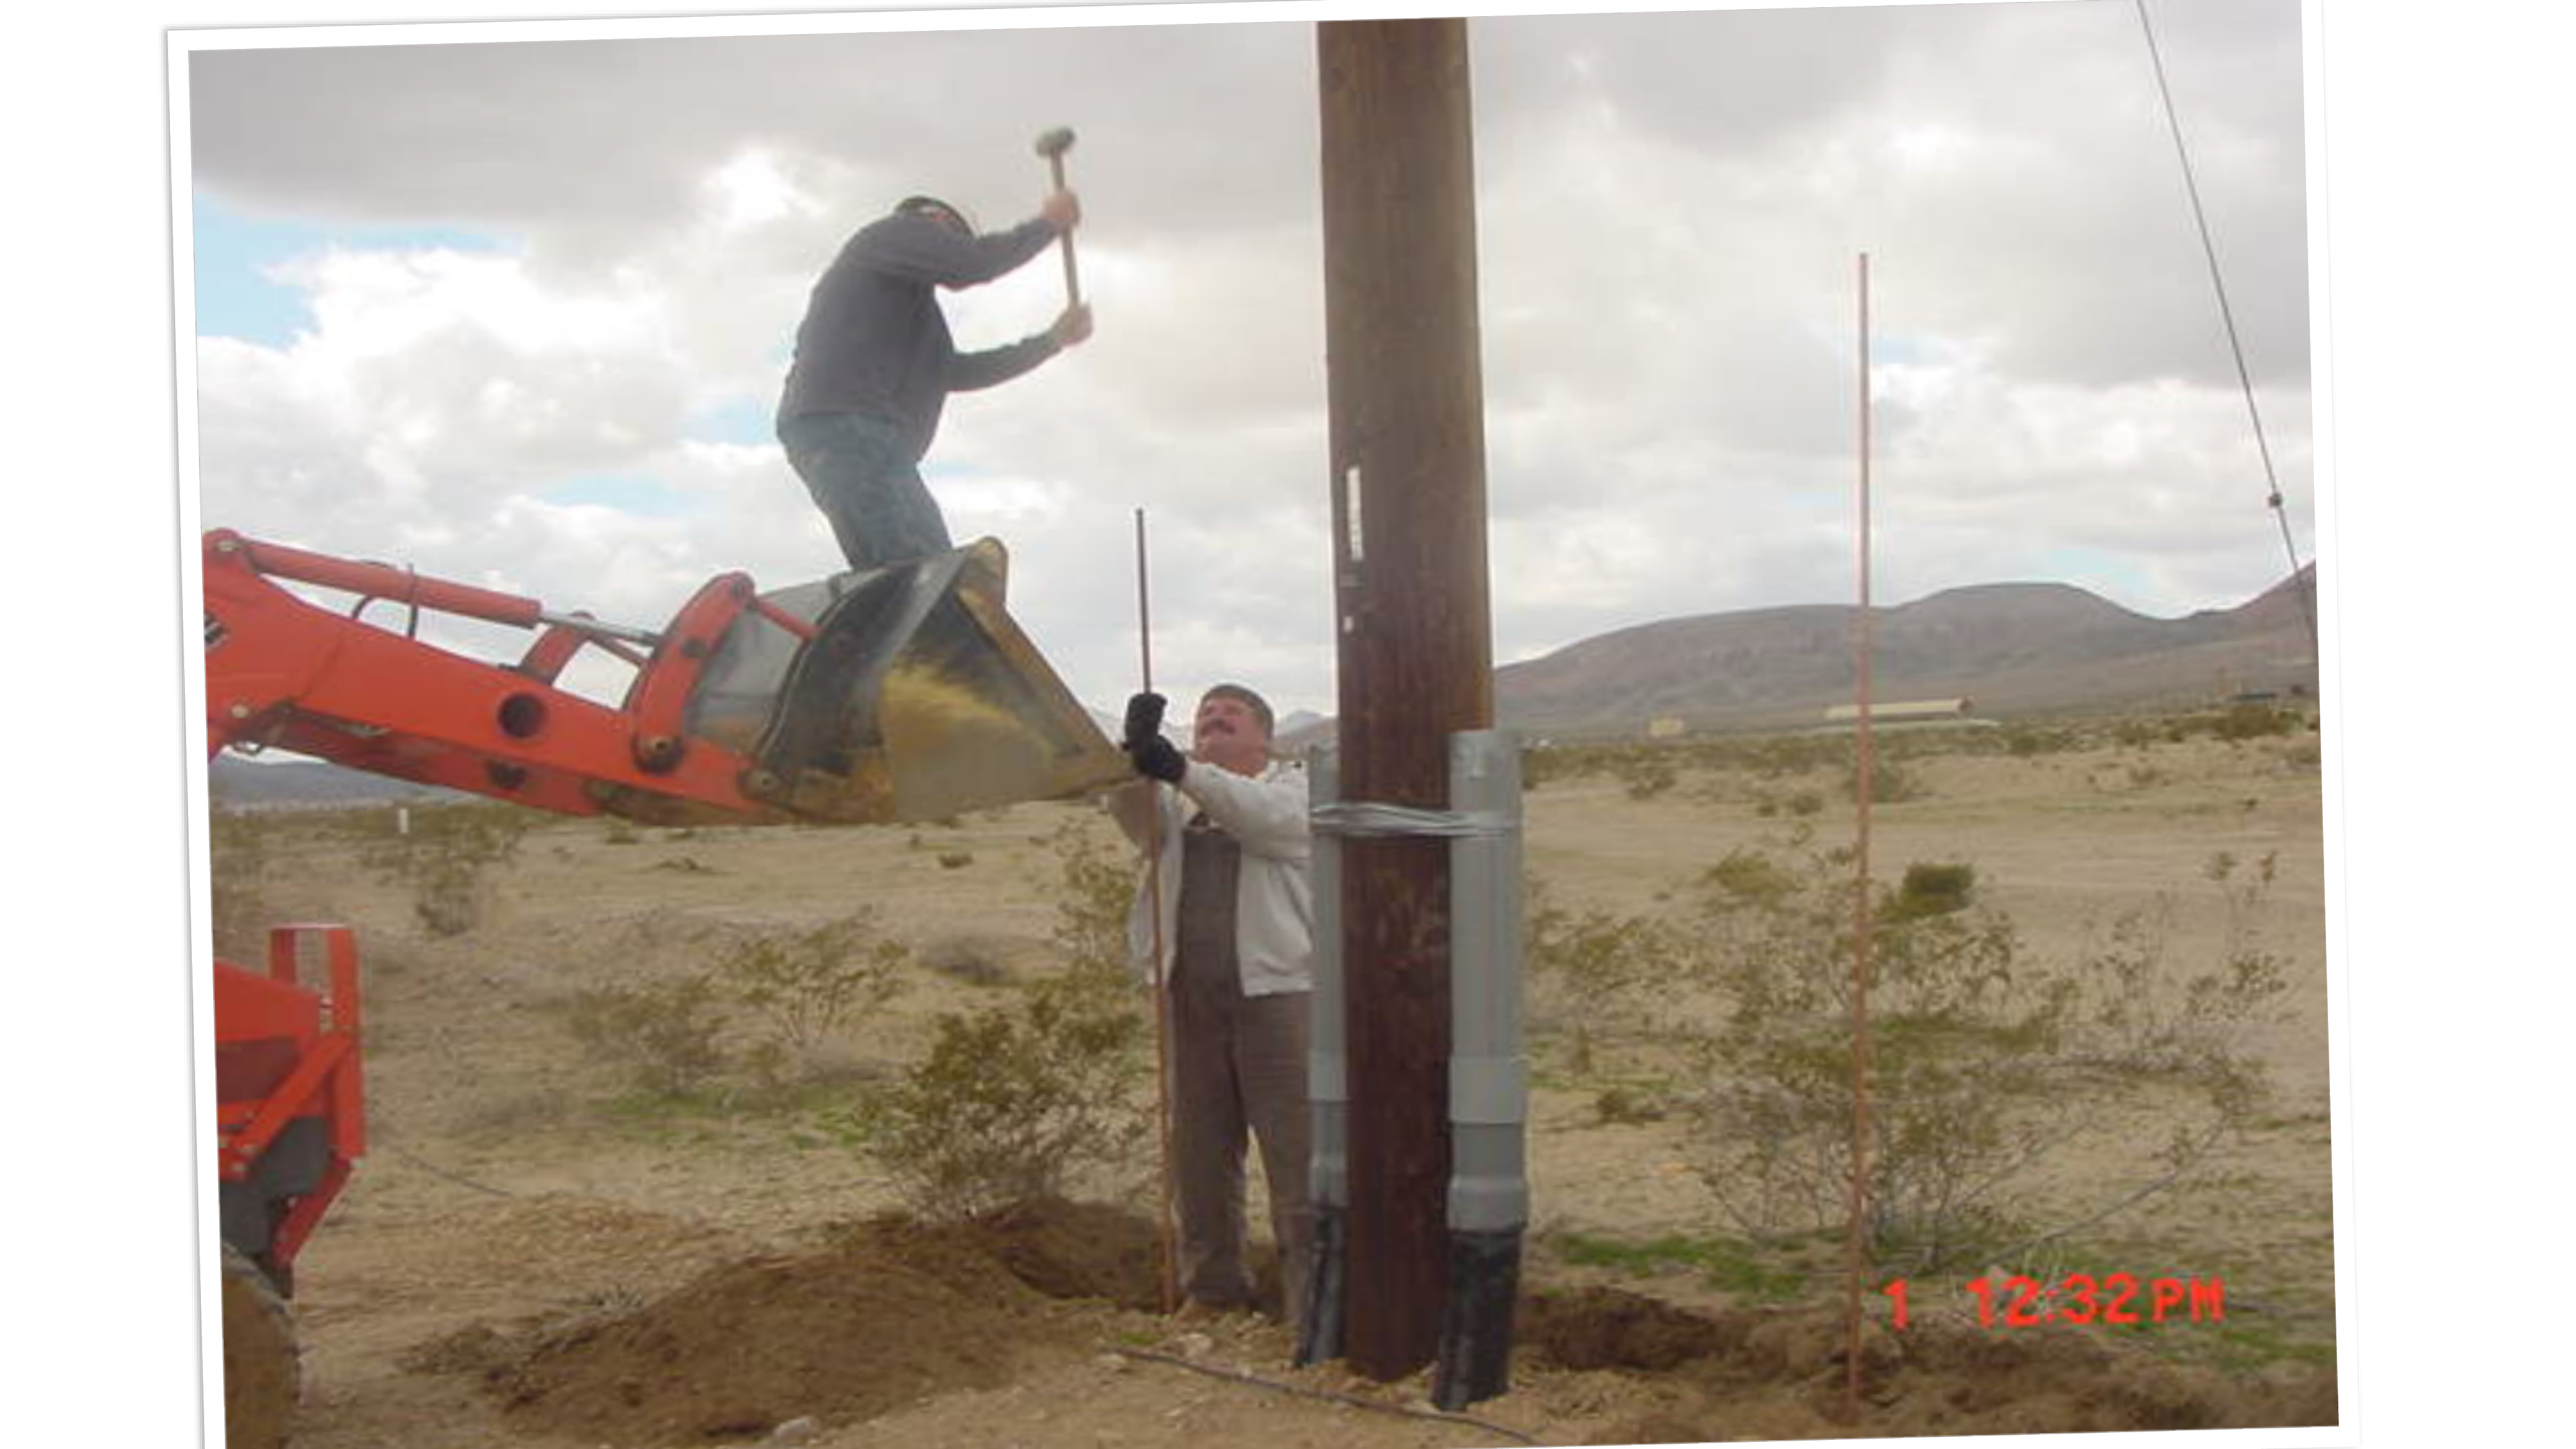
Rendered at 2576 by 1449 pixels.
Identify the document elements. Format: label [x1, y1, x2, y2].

picture [191, 0, 2338, 1449]
